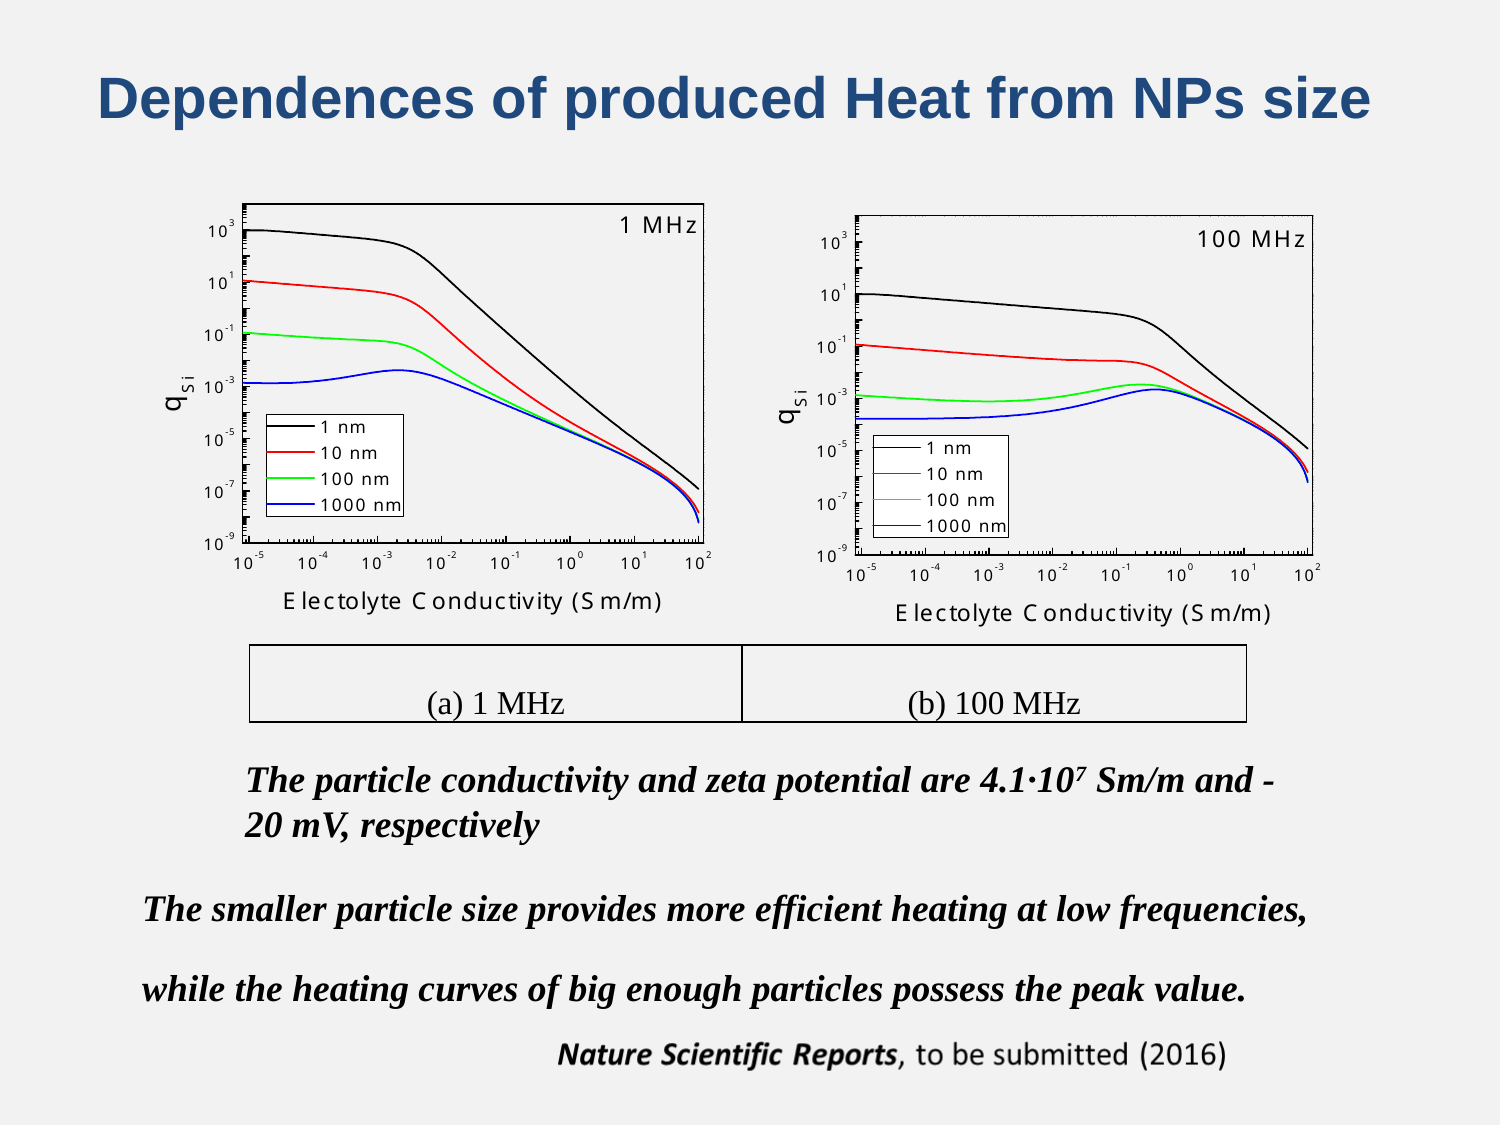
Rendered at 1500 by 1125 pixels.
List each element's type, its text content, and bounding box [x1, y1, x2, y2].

text_box The particle conductivity and zeta potential are 4.1·107 Sm/m and -20 mV, respectively [230, 748, 1305, 853]
table_header (b) 100 MHz [743, 646, 1246, 721]
table_header (a) 1 MHz [250, 646, 741, 721]
text_box Dependences of produced Heat from NPs size [0, 52, 1471, 138]
picture [537, 1022, 1247, 1094]
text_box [735, 160, 1407, 634]
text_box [121, 148, 798, 622]
text_box The smaller particle size provides more efficient heating at low frequencies, while the heating curves of big enough particles possess the peak value. [53, 854, 1500, 1017]
